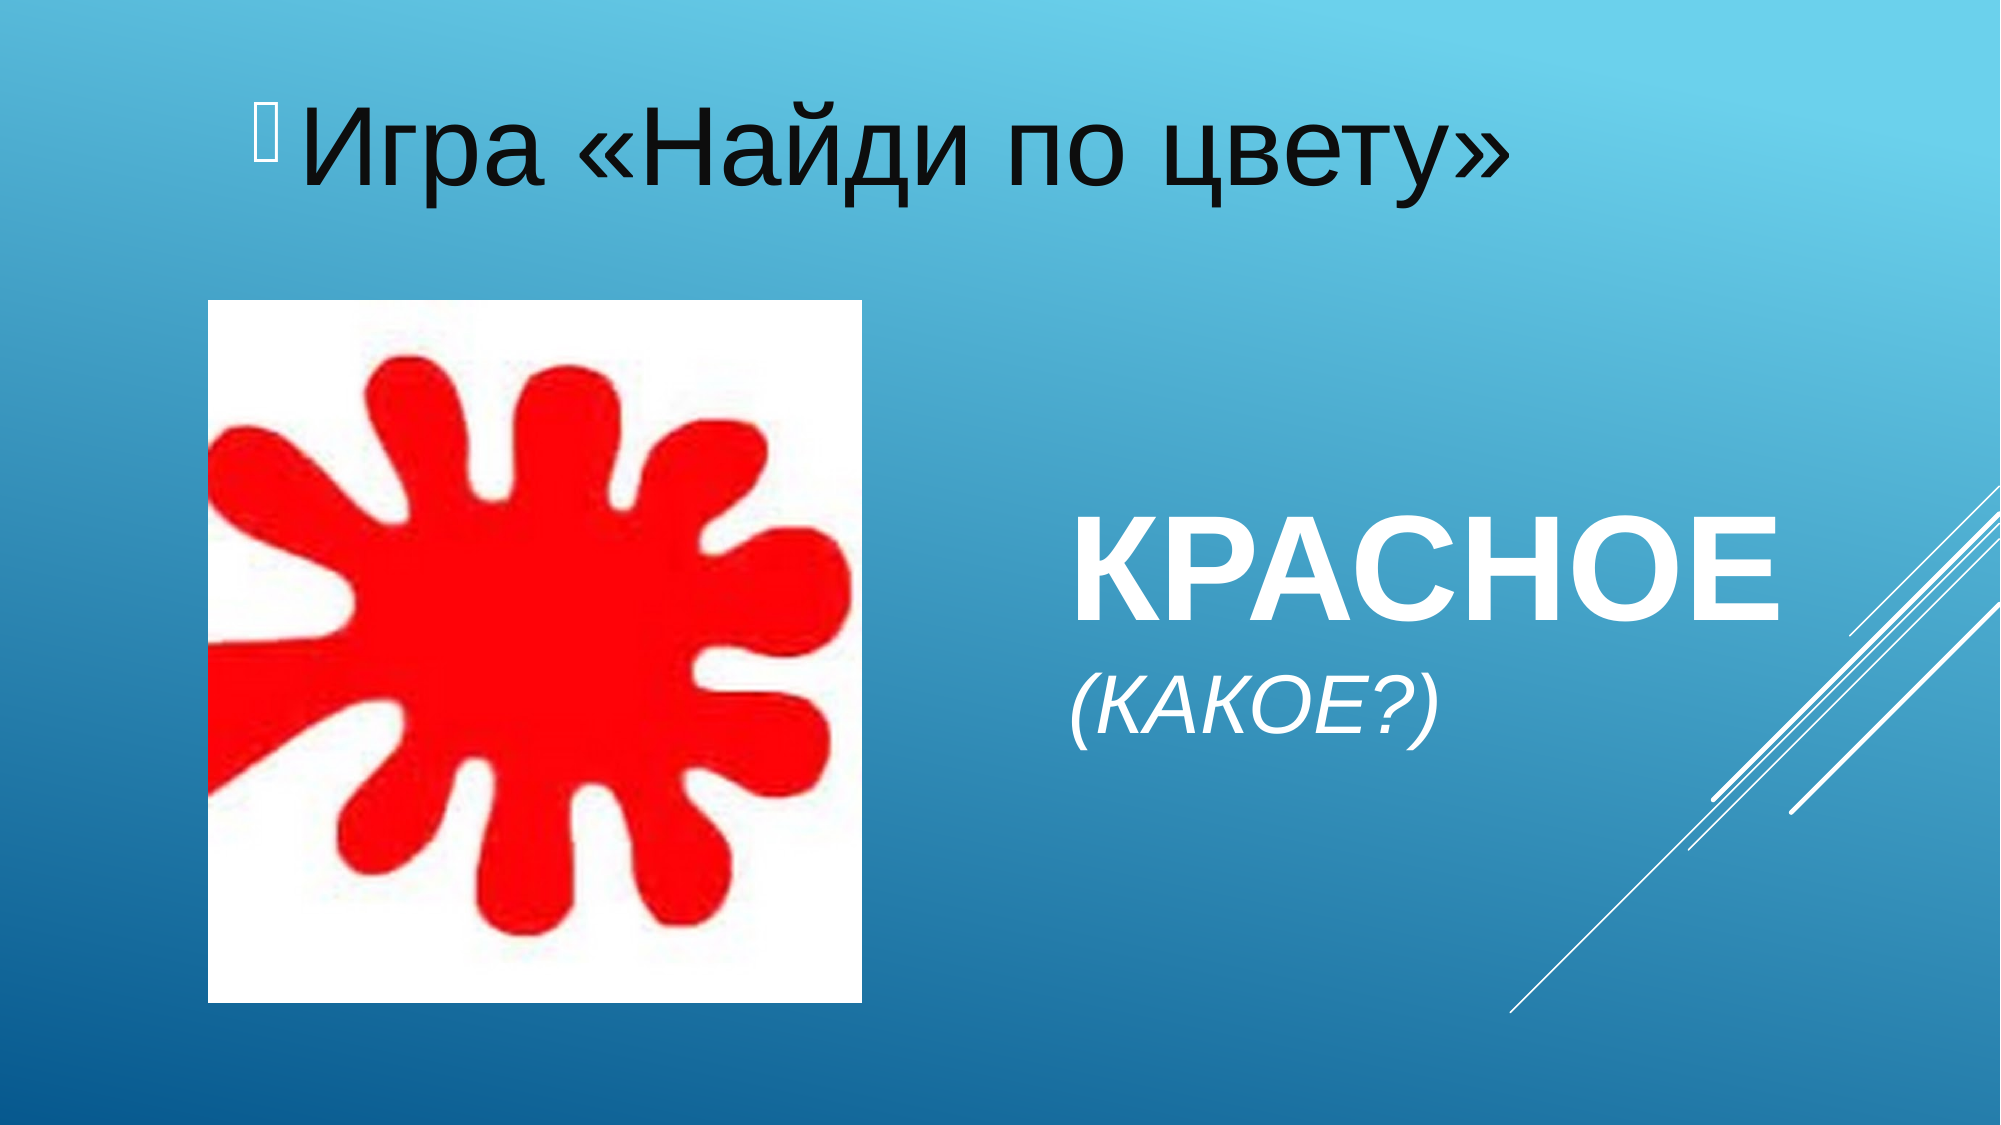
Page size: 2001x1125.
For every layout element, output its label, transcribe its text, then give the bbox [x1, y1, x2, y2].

list Игра «Найди по цвету» [112, 43, 1654, 239]
title Красное (какое?) [1053, 238, 1923, 984]
picture [208, 300, 862, 1003]
